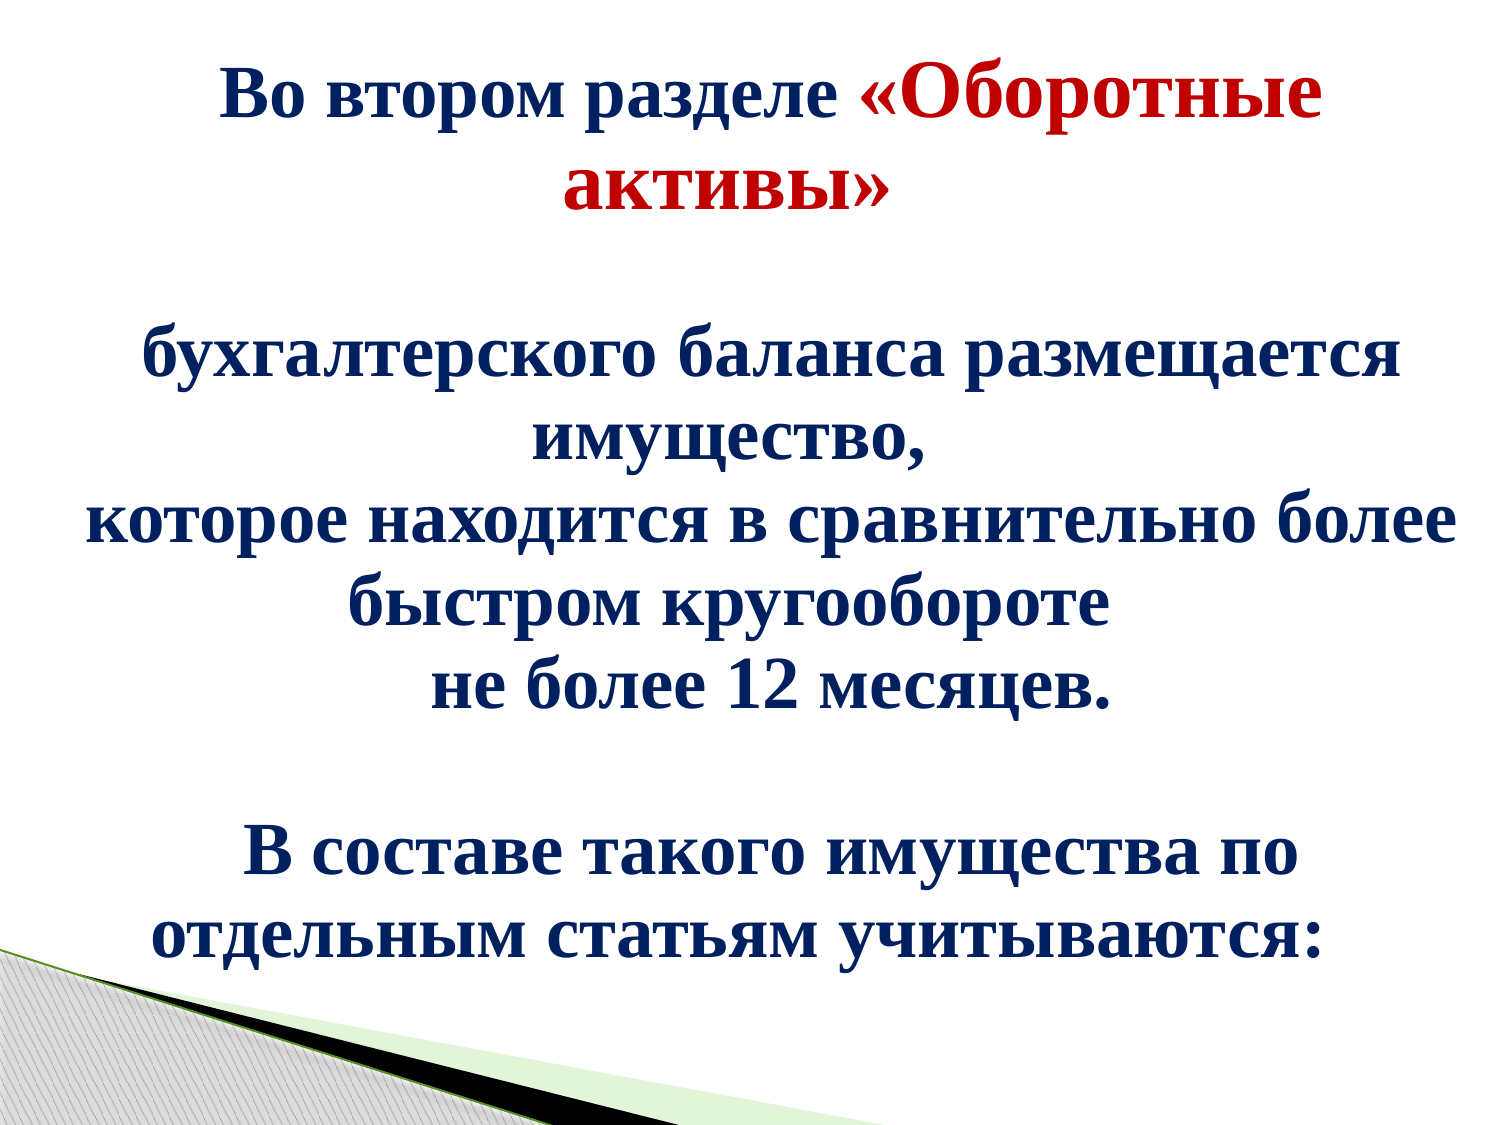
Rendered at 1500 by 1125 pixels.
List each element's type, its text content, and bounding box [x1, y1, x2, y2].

table_header Во втором разделе «Оборотные активы» бухгалтерского баланса размещается имущество, которое находится в сравнительно более быстром кругообороте не более 12 месяцев. В составе такого имущества по отдельным статьям учитываются: [0, 43, 1471, 1053]
text_box [991, 326, 1022, 432]
